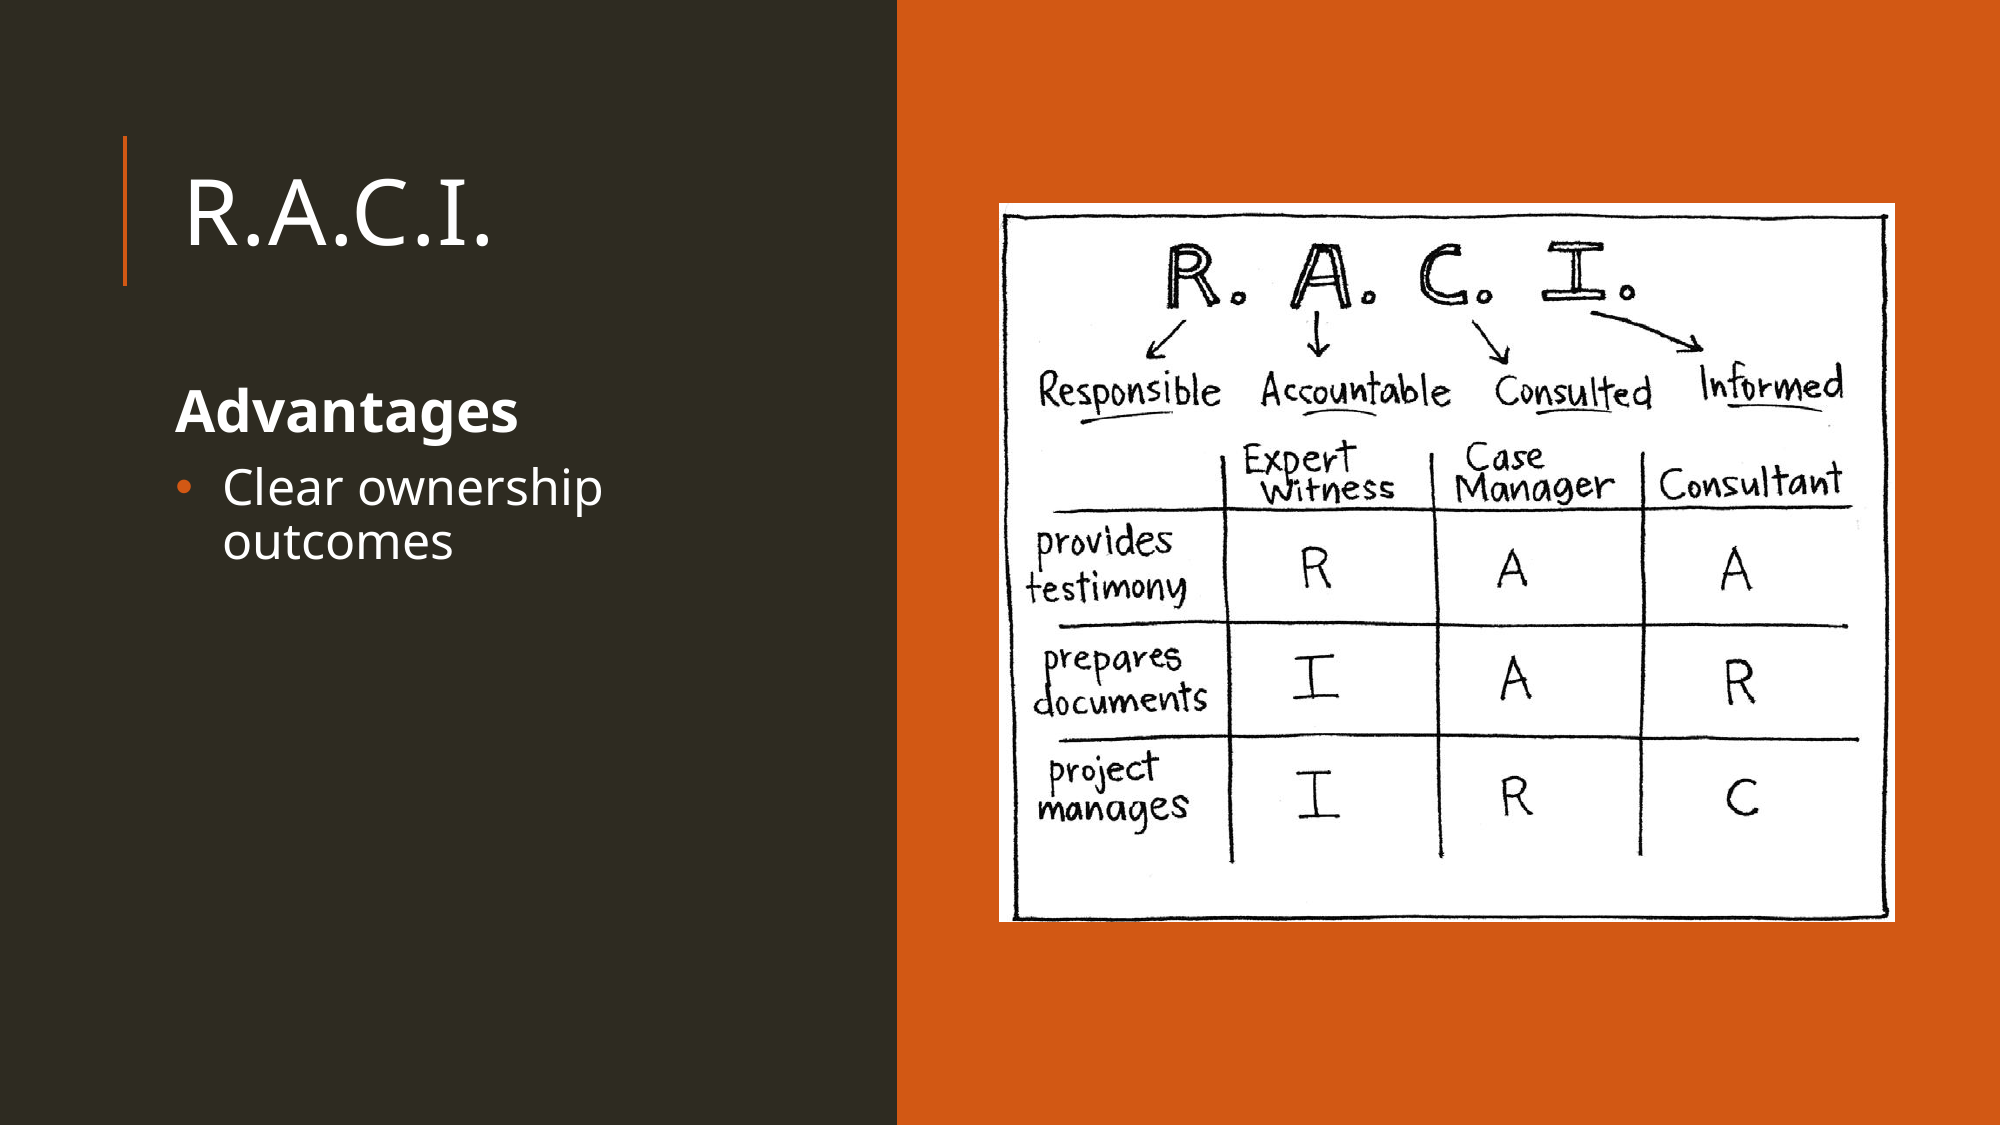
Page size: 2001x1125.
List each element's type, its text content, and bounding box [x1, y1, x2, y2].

text_box [0, 0, 898, 1125]
list Advantages Clear ownership outcomes [168, 375, 790, 1020]
text_box [898, 0, 2000, 1125]
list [999, 203, 1896, 922]
title R.A.C.I. [168, 96, 788, 342]
